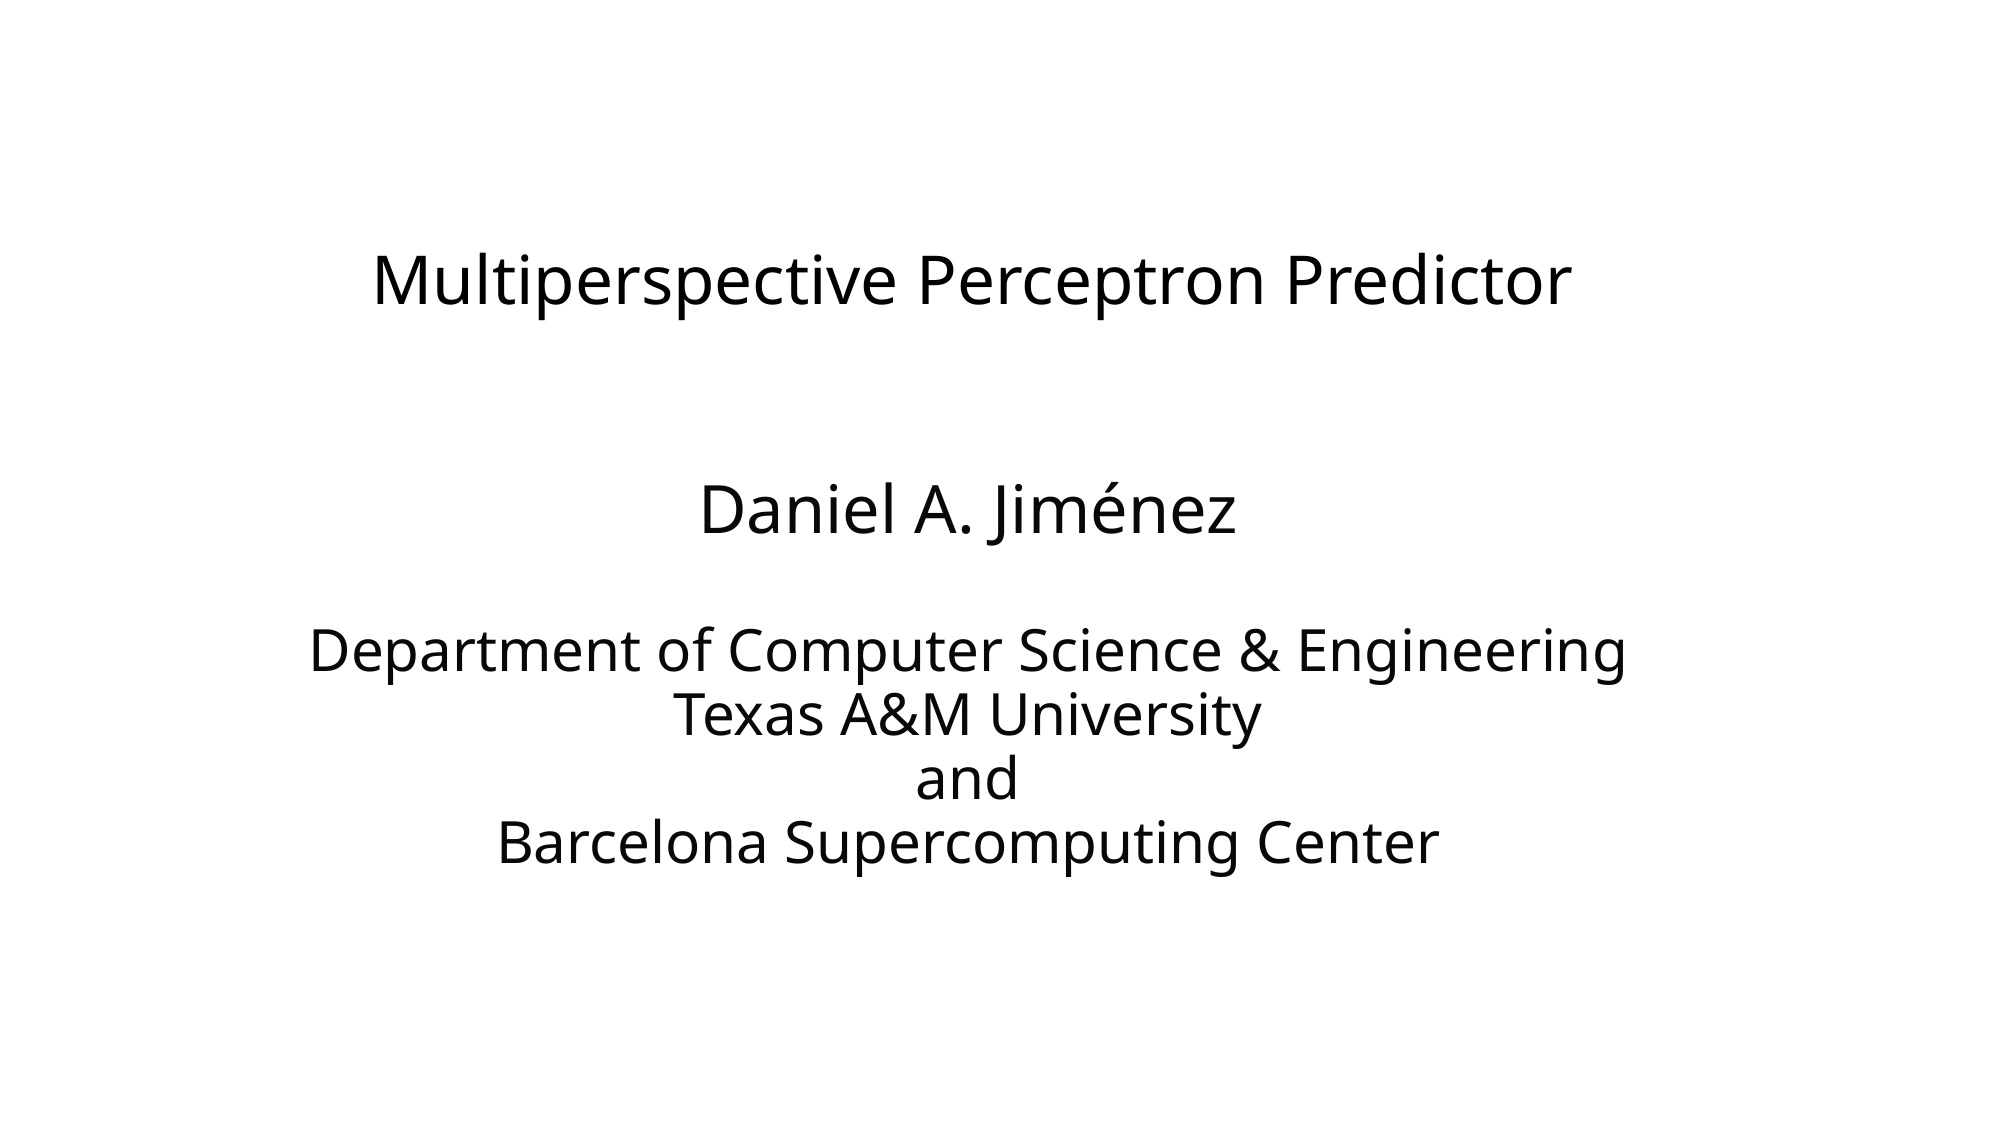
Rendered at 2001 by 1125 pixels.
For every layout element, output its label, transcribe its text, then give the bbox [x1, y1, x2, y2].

title Multiperspective Perceptron Predictor [249, 190, 1698, 327]
text_box Daniel A. Jiménez Department of Computer Science & Engineering Texas A&M University and Barcelona Supercomputing Center [186, 345, 1750, 925]
